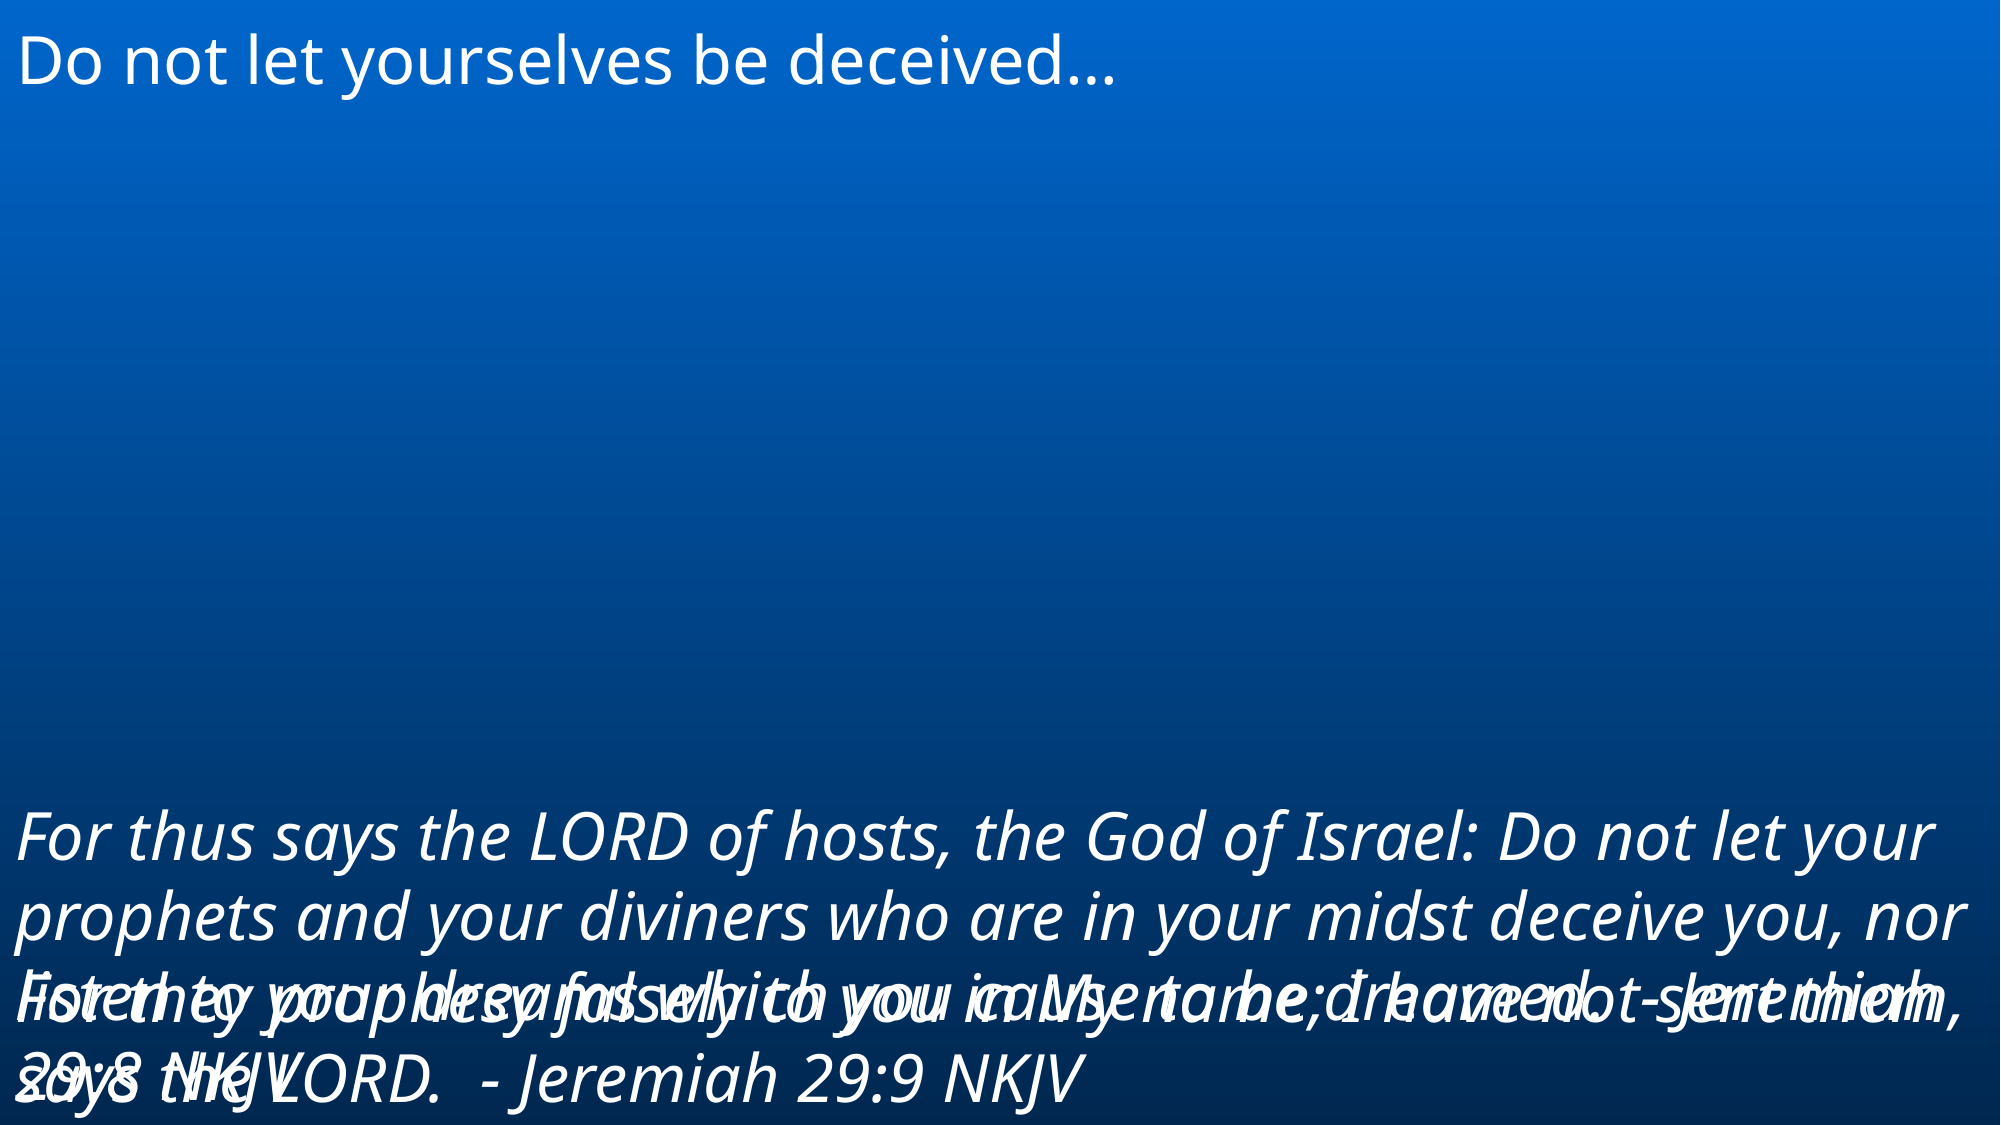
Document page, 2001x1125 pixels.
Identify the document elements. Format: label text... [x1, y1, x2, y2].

text_box For they prophesy falsely to you in My name; I have not sent them, says the LORD. - Jeremiah 29:9 NKJV [0, 948, 2000, 1124]
list Do not let yourselves be deceived… [0, 9, 2000, 663]
text_box For thus says the LORD of hosts, the God of Israel: Do not let your prophets and your diviners who are in your midst deceive you, nor listen to your dreams which you cause to be dreamed. - Jeremiah 29:8 NKJV [0, 786, 2000, 948]
